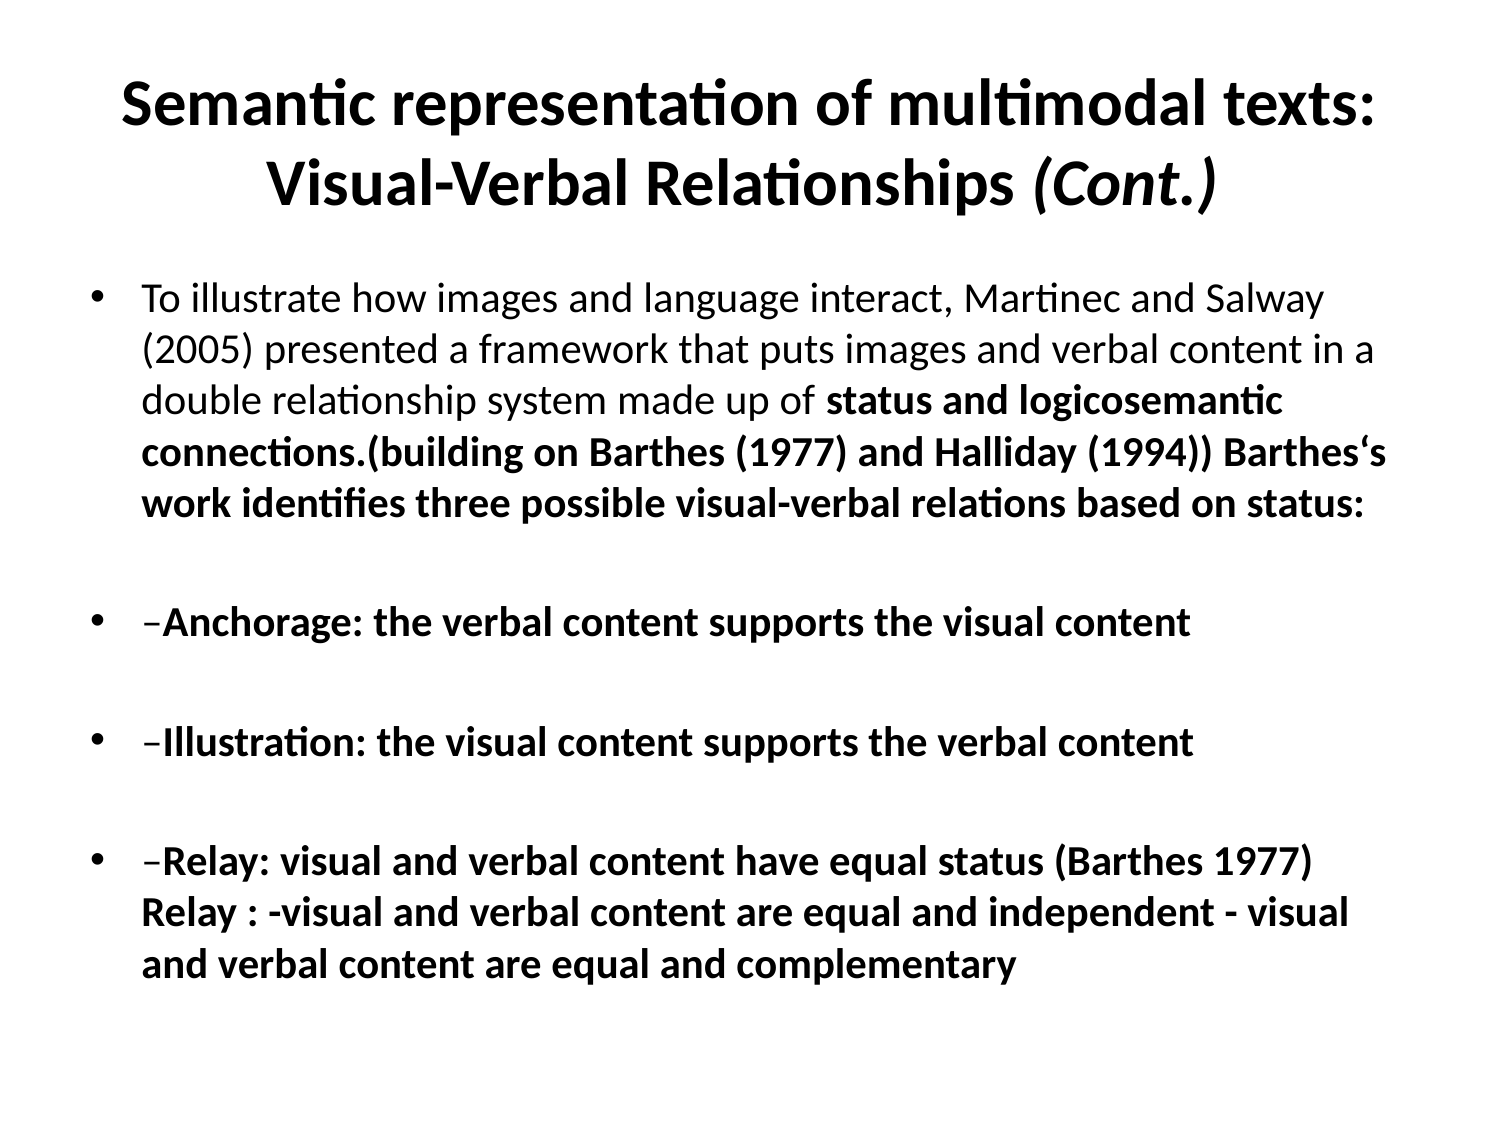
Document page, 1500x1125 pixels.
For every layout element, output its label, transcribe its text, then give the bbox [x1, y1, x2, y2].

list To illustrate how images and language interact, Martinec and Salway (2005) presented a framework that puts images and verbal content in a double relationship system made up of status and logicosemantic connections.(building on Barthes (1977) and Halliday (1994)) Barthes‘s work identifies three possible visual-verbal relations based on status: –Anchorage: the verbal content supports the visual content –Illustration: the visual content supports the verbal content –Relay: visual and verbal content have equal status (Barthes 1977) Relay : -visual and verbal content are equal and independent - visual and verbal content are equal and complementary [75, 262, 1425, 1005]
title Semantic representation of multimodal texts: Visual-Verbal Relationships (Cont.) [75, 45, 1425, 233]
